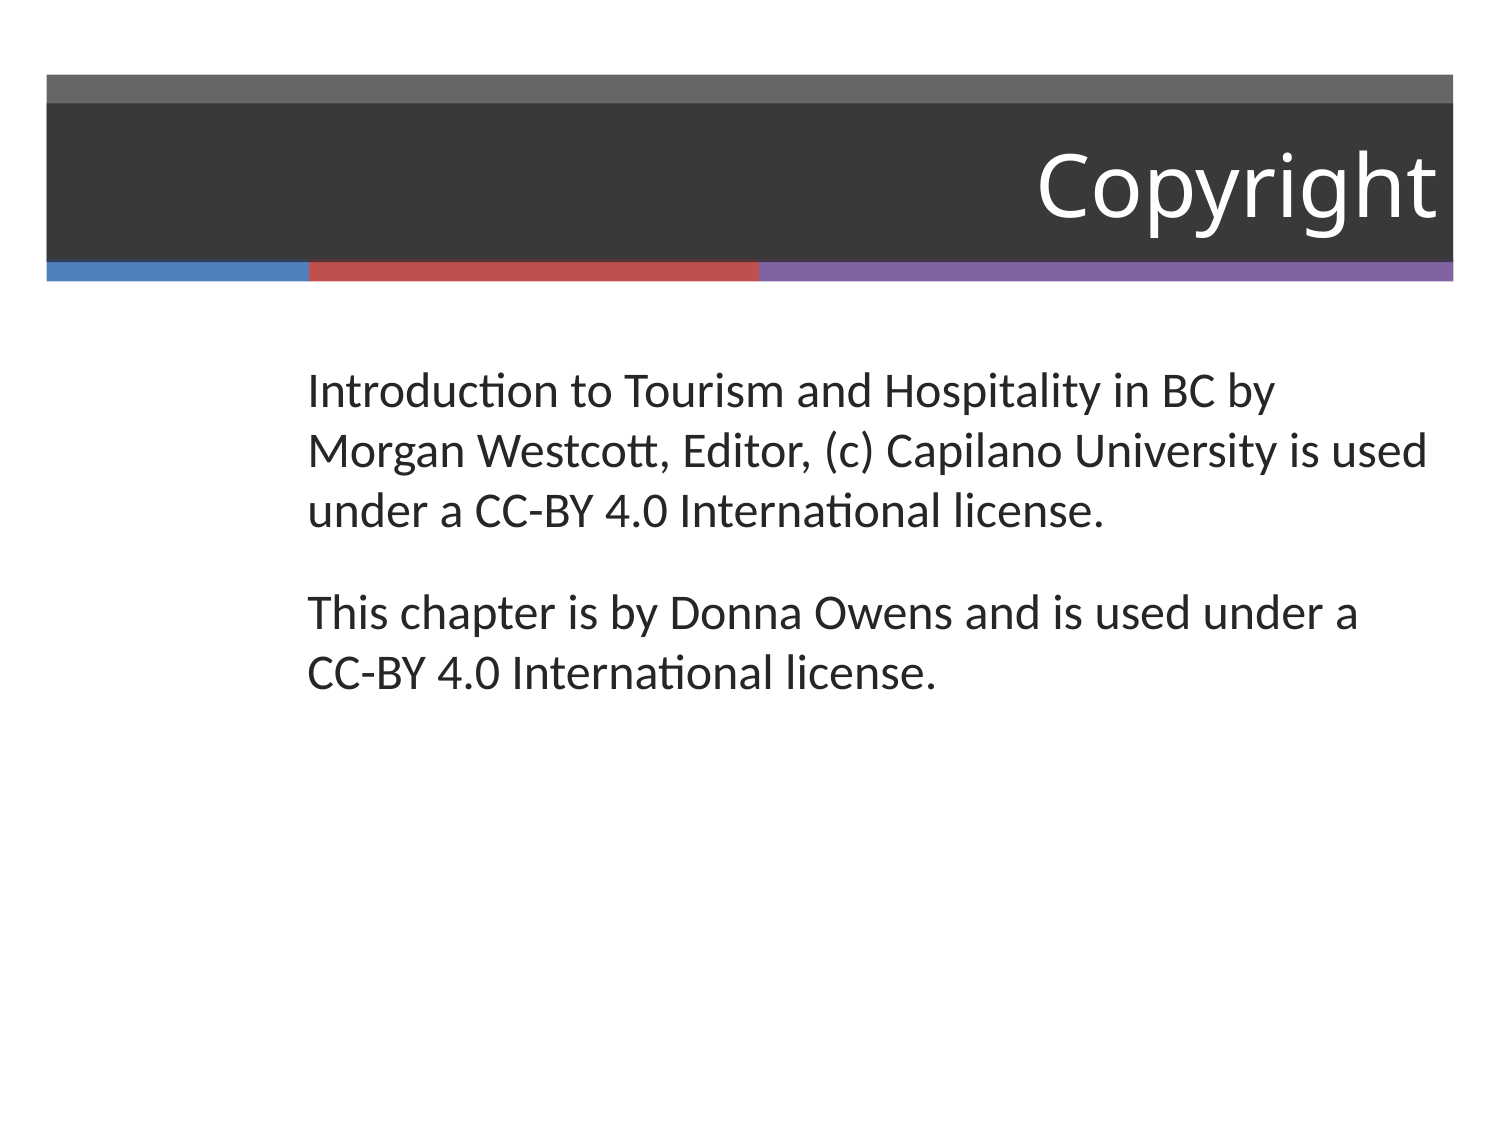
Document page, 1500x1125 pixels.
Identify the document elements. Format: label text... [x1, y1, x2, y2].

list Introduction to Tourism and Hospitality in BC by Morgan Westcott, Editor, (c) Capilano University is used under a CC-BY 4.0 International license. This chapter is by Donna Owens and is used under a CC-BY 4.0 International license. [292, 350, 1454, 1005]
title Copyright [46, 103, 1454, 263]
